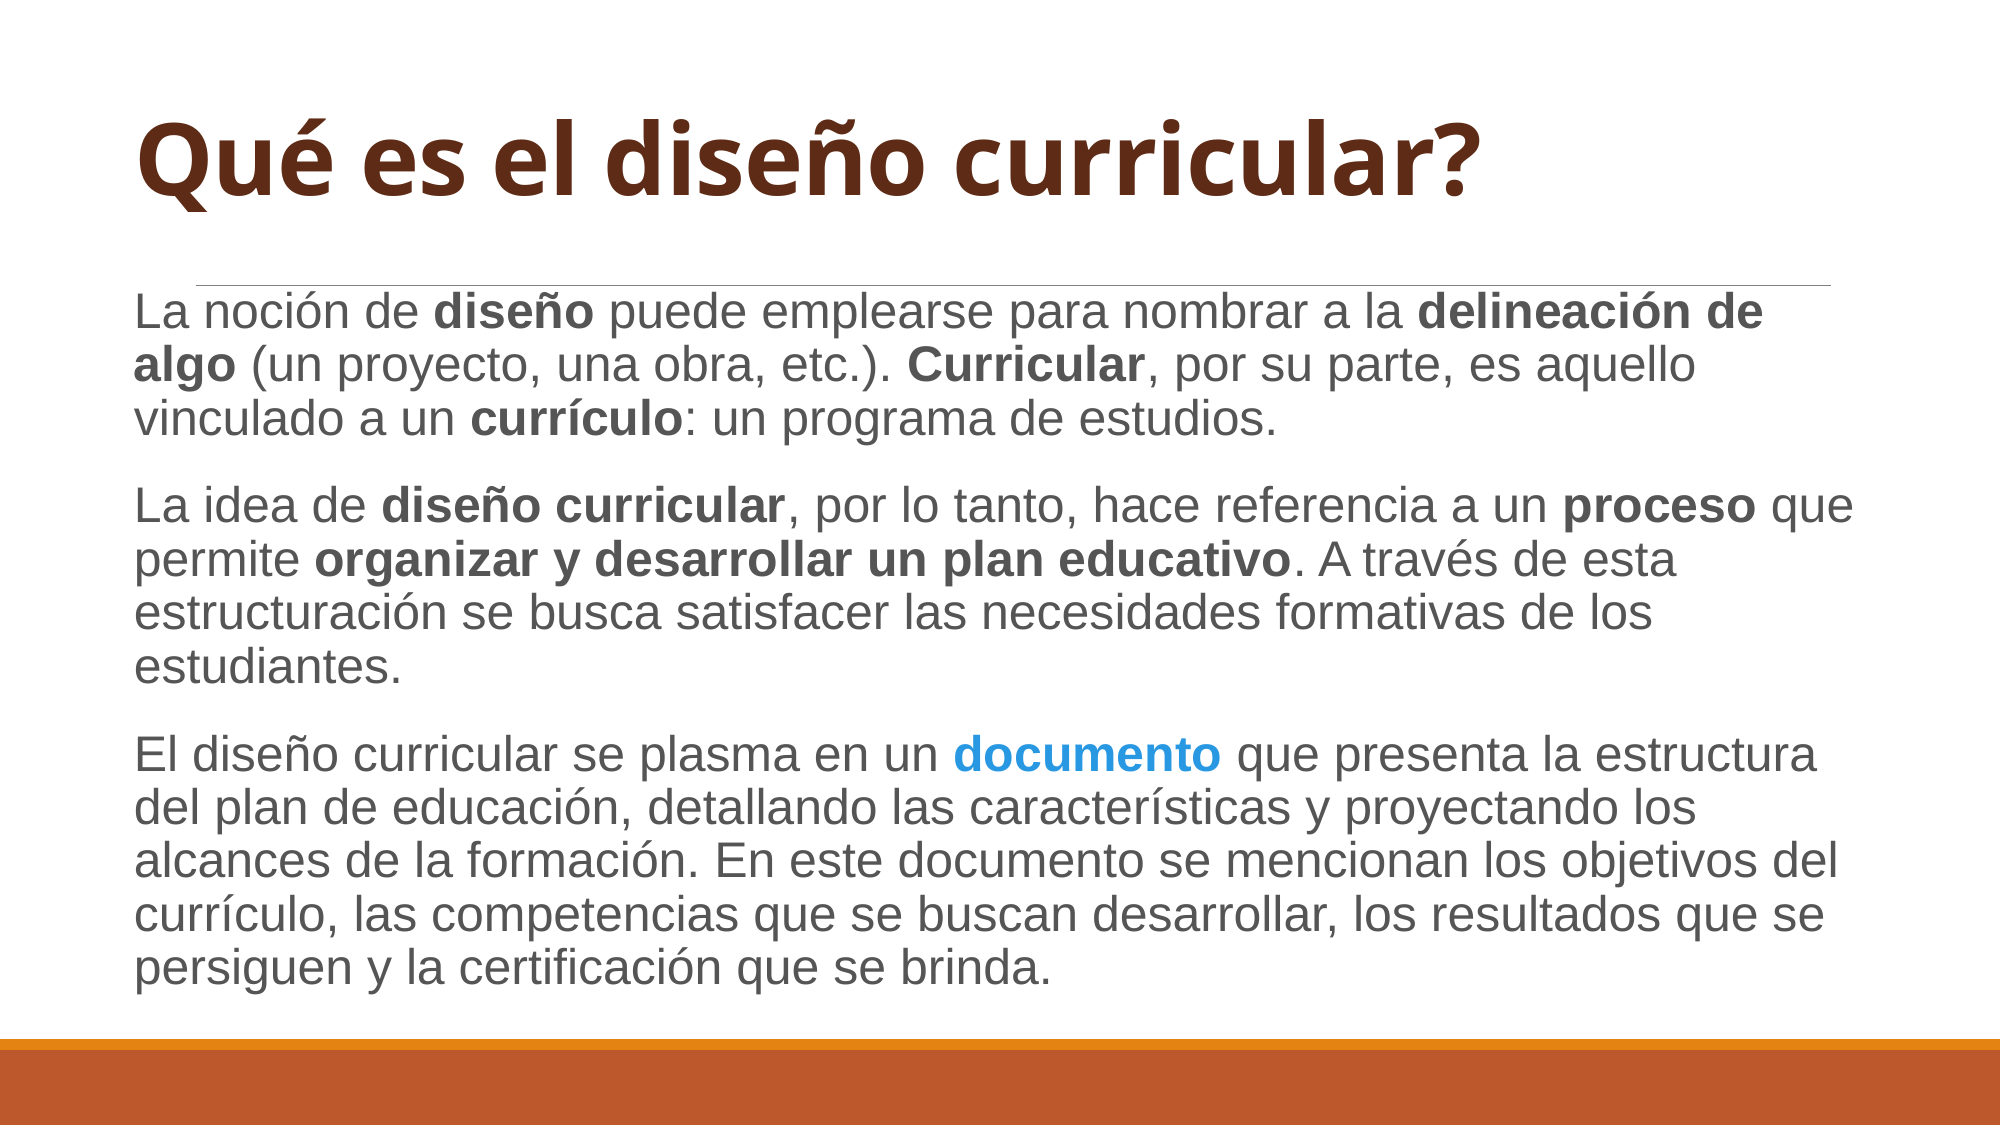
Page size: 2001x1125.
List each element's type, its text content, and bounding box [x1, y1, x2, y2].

title Qué es el diseño curricular? [119, 0, 1770, 224]
text_box La noción de diseño puede emplearse para nombrar a la delineación de algo (un proyecto, una obra, etc.). Curricular, por su parte, es aquello vinculado a un currículo: un programa de estudios. La idea de diseño curricular, por lo tanto, hace referencia a un proceso que permite organizar y desarrollar un plan educativo. A través de esta estructuración se busca satisfacer las necesidades formativas de los estudiantes. El diseño curricular se plasma en un documento que presenta la estructura del plan de educación, detallando las características y proyectando los alcances de la formación. En este documento se mencionan los objetivos del currículo, las competencias que se buscan desarrollar, los resultados que se persiguen y la certificación que se brinda. [119, 277, 1881, 1003]
